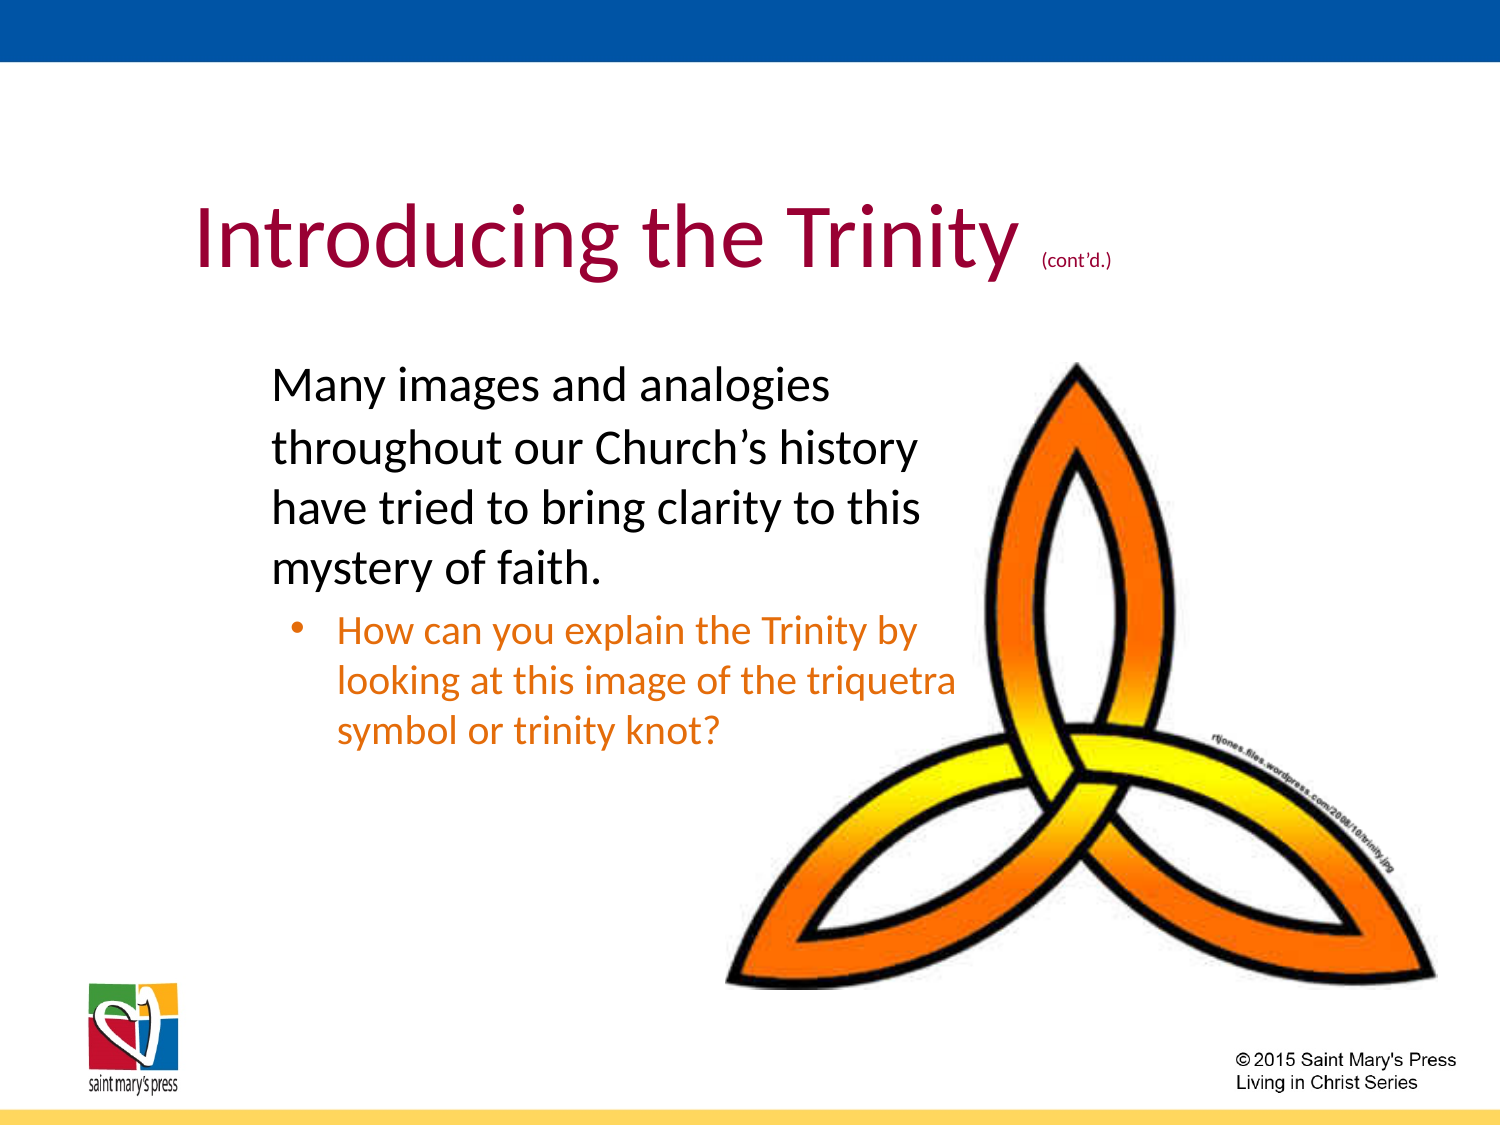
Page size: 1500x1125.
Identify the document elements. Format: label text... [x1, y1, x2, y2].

picture [0, 0, 1500, 1125]
list Many images and analogies throughout our Church’s history have tried to bring clarity to this mystery of faith. How can you explain the Trinity by looking at this image of the triquetra symbol or trinity knot? [200, 326, 988, 1045]
title Introducing the Trinity (cont’d.) [150, 137, 1156, 325]
